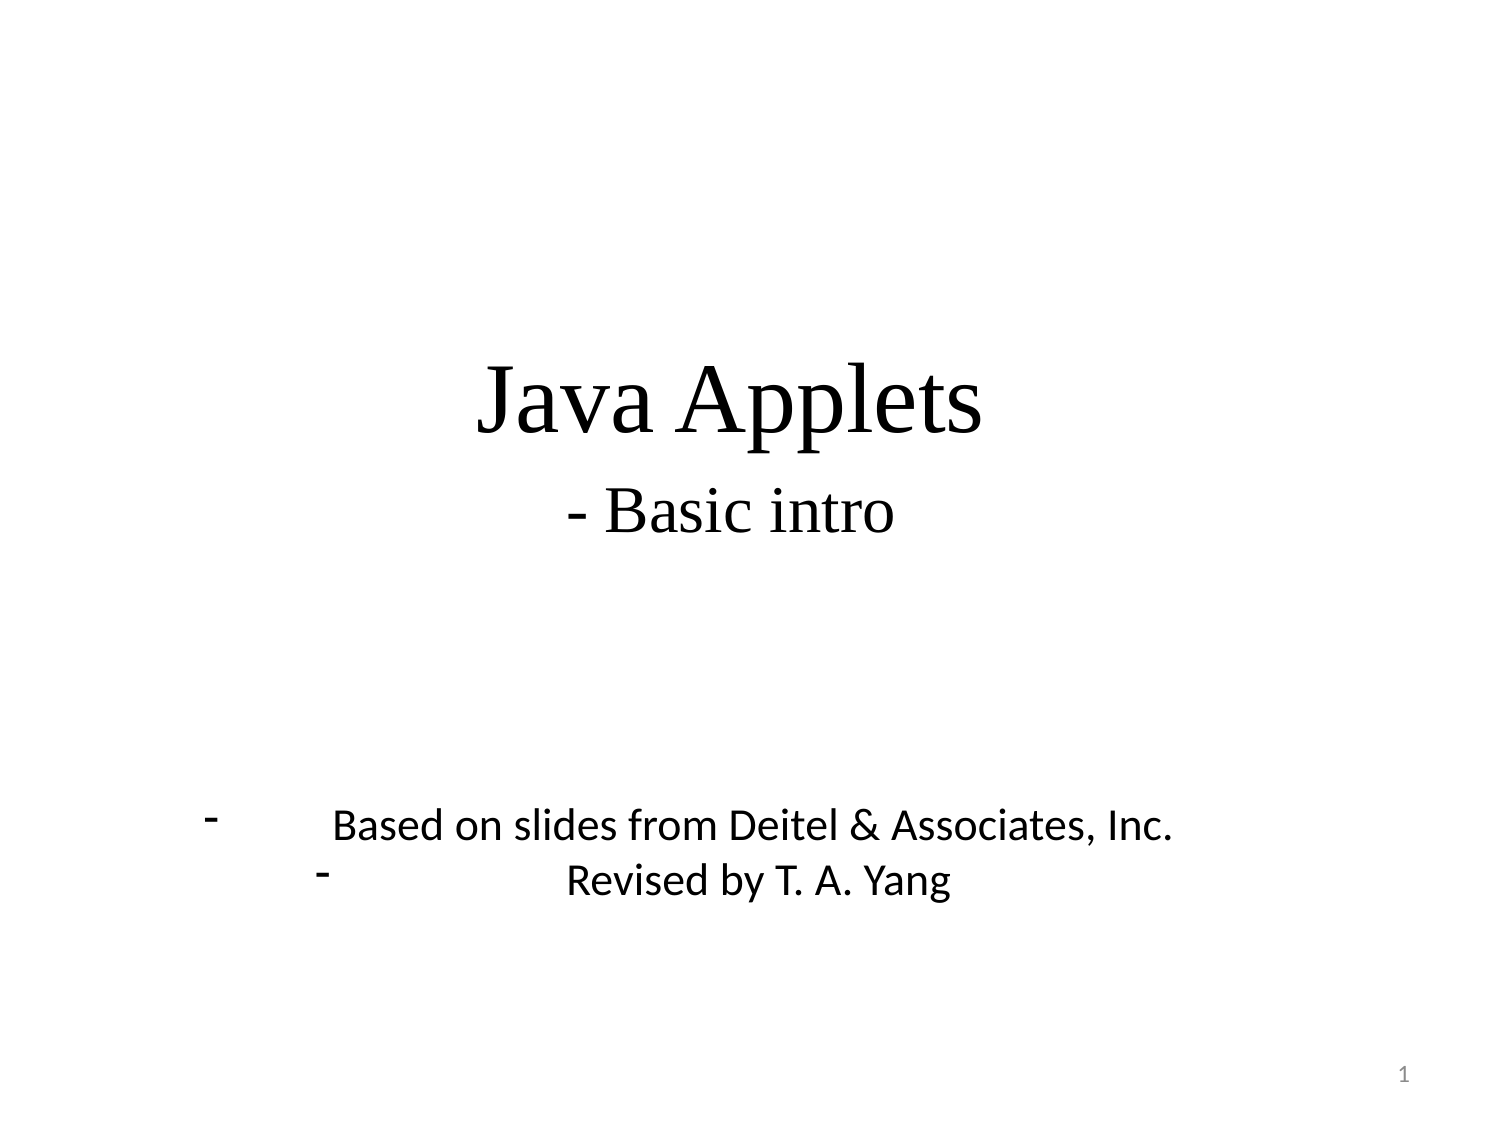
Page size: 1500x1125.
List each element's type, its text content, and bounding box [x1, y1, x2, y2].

subtitle Java Applets - Basic intro [125, 324, 1338, 588]
slide_number 1 [1074, 1042, 1425, 1103]
text_box Based on slides from Deitel & Associates, Inc. Revised by T. A. Yang [74, 787, 1425, 913]
